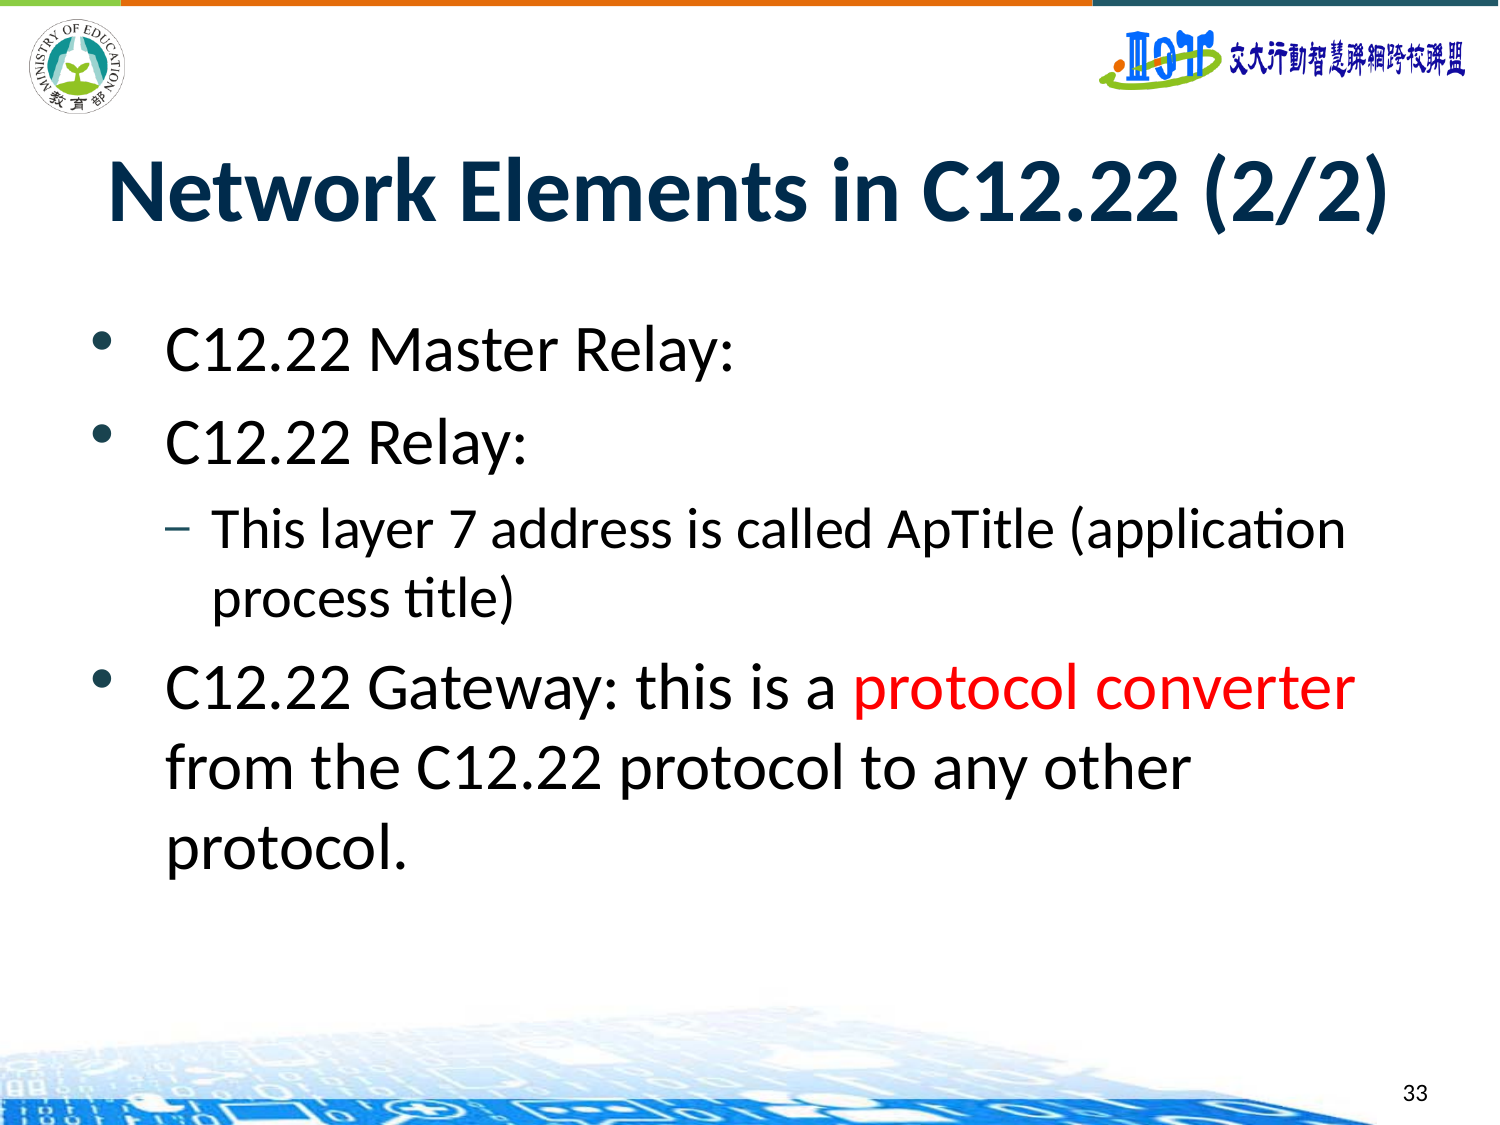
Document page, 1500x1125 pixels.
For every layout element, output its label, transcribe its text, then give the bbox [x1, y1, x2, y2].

picture [1099, 30, 1465, 90]
slide_number 33 [1387, 1069, 1484, 1125]
title Network Elements in C12.22 (2/2) [75, 101, 1425, 268]
list C12.22 Master Relay: C12.22 Relay: This layer 7 address is called ApTitle (application process title) C12.22 Gateway: this is a protocol converter from the C12.22 protocol to any other protocol. [75, 297, 1425, 1024]
picture [0, 987, 1377, 1125]
picture [29, 19, 125, 114]
